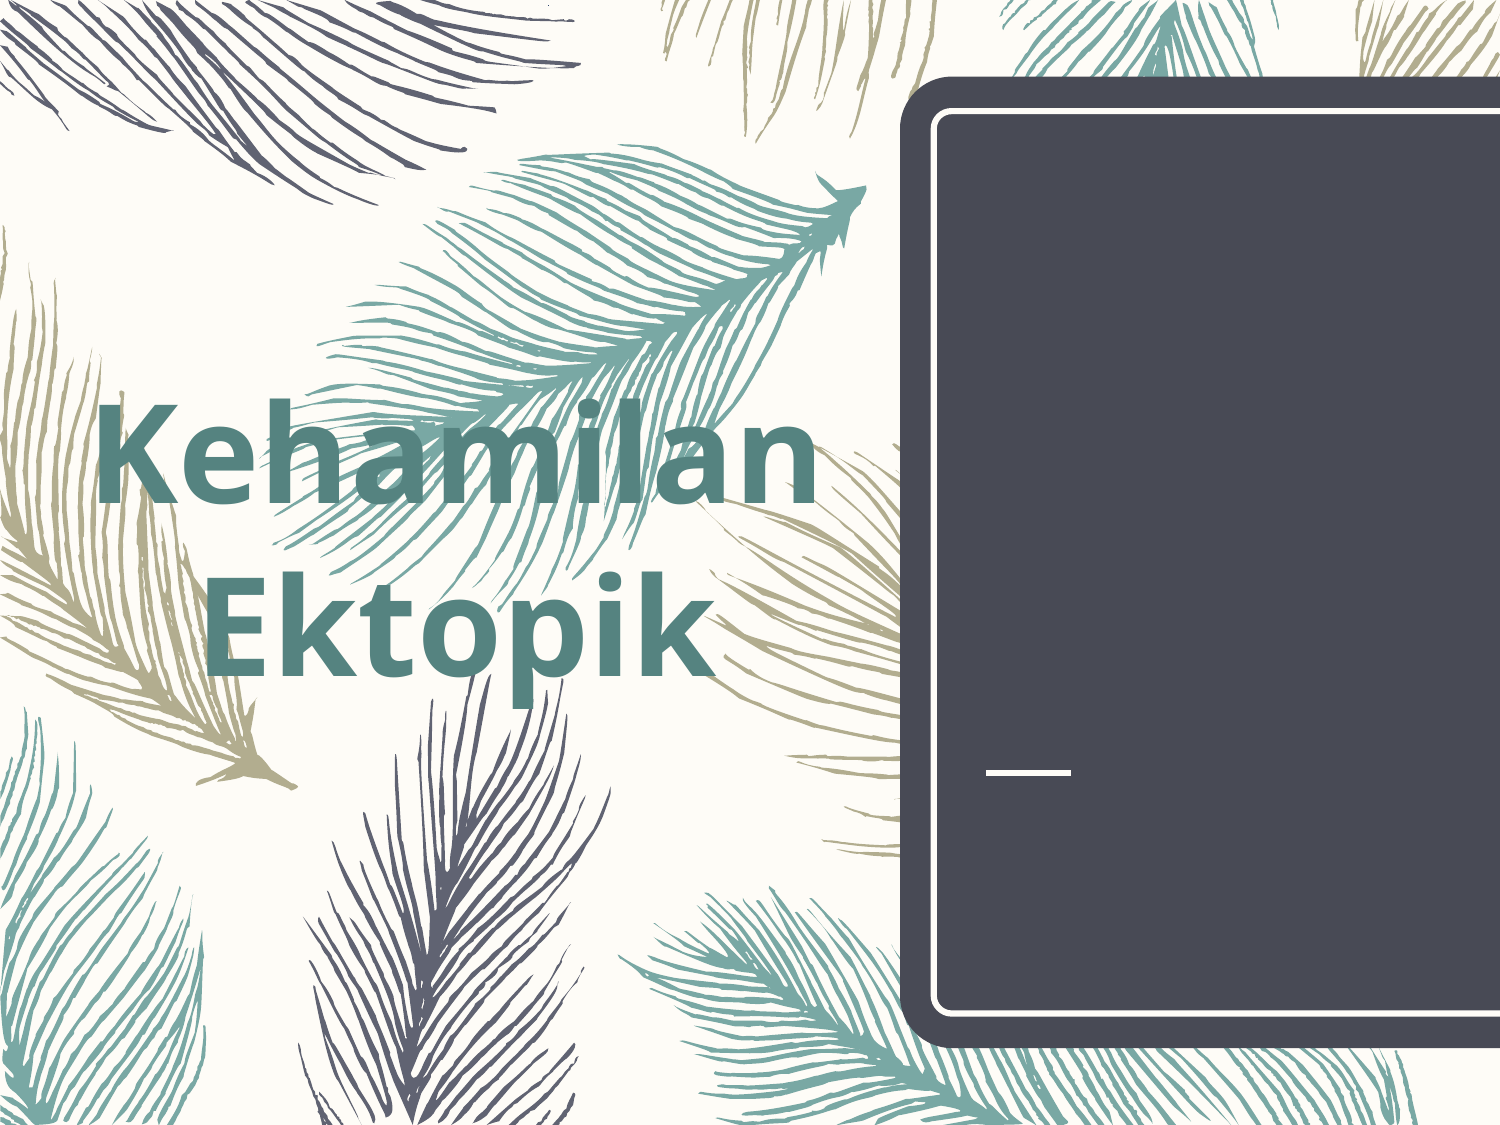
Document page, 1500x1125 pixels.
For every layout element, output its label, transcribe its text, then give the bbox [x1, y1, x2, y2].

title Kehamilan Ektopik [24, 350, 888, 725]
